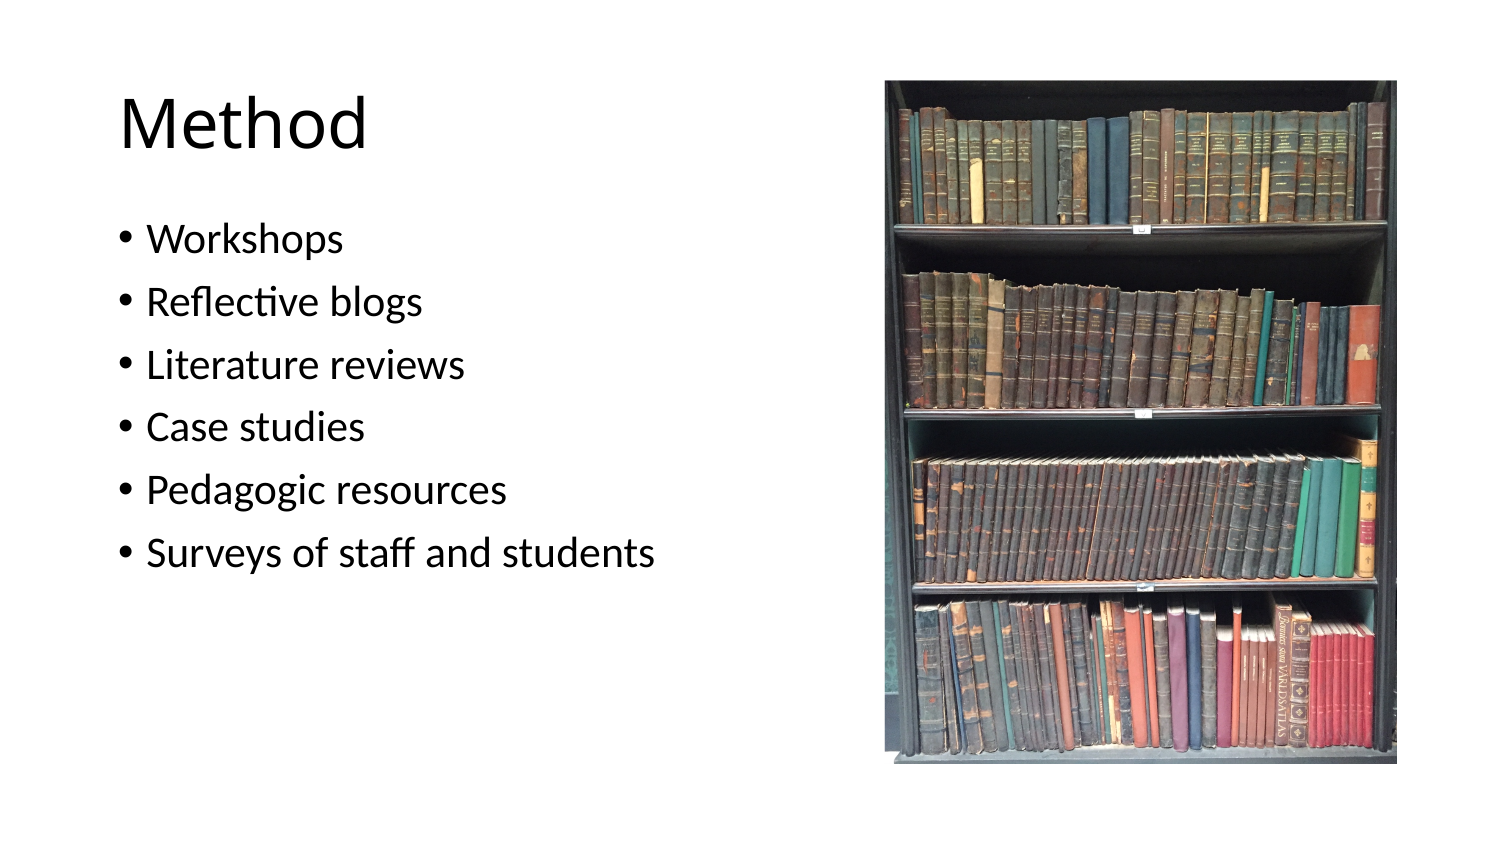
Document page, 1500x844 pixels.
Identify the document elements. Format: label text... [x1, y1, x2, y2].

list Workshops Reflective blogs Literature reviews Case studies Pedagogic resources Surveys of staff and students [103, 207, 728, 764]
picture [798, 81, 1483, 763]
title Method [103, 44, 1397, 208]
